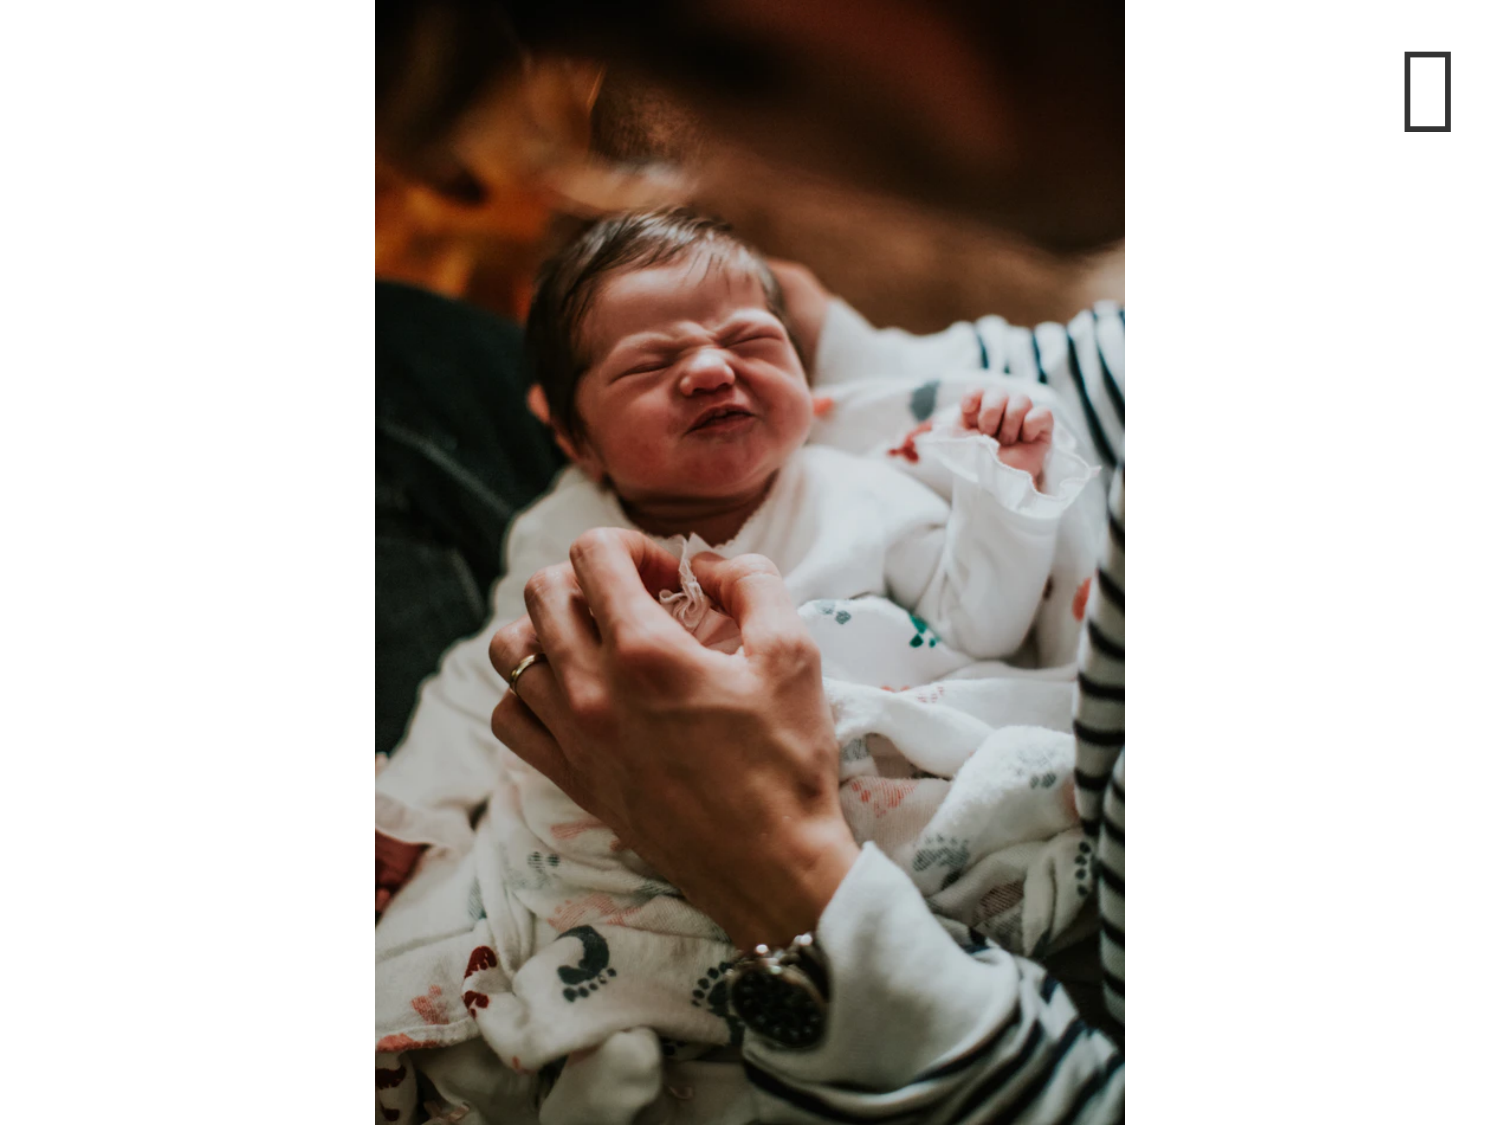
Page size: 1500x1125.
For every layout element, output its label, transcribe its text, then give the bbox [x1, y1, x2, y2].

text_box 🤔 [1379, 12, 1477, 163]
picture [374, 0, 1126, 1125]
